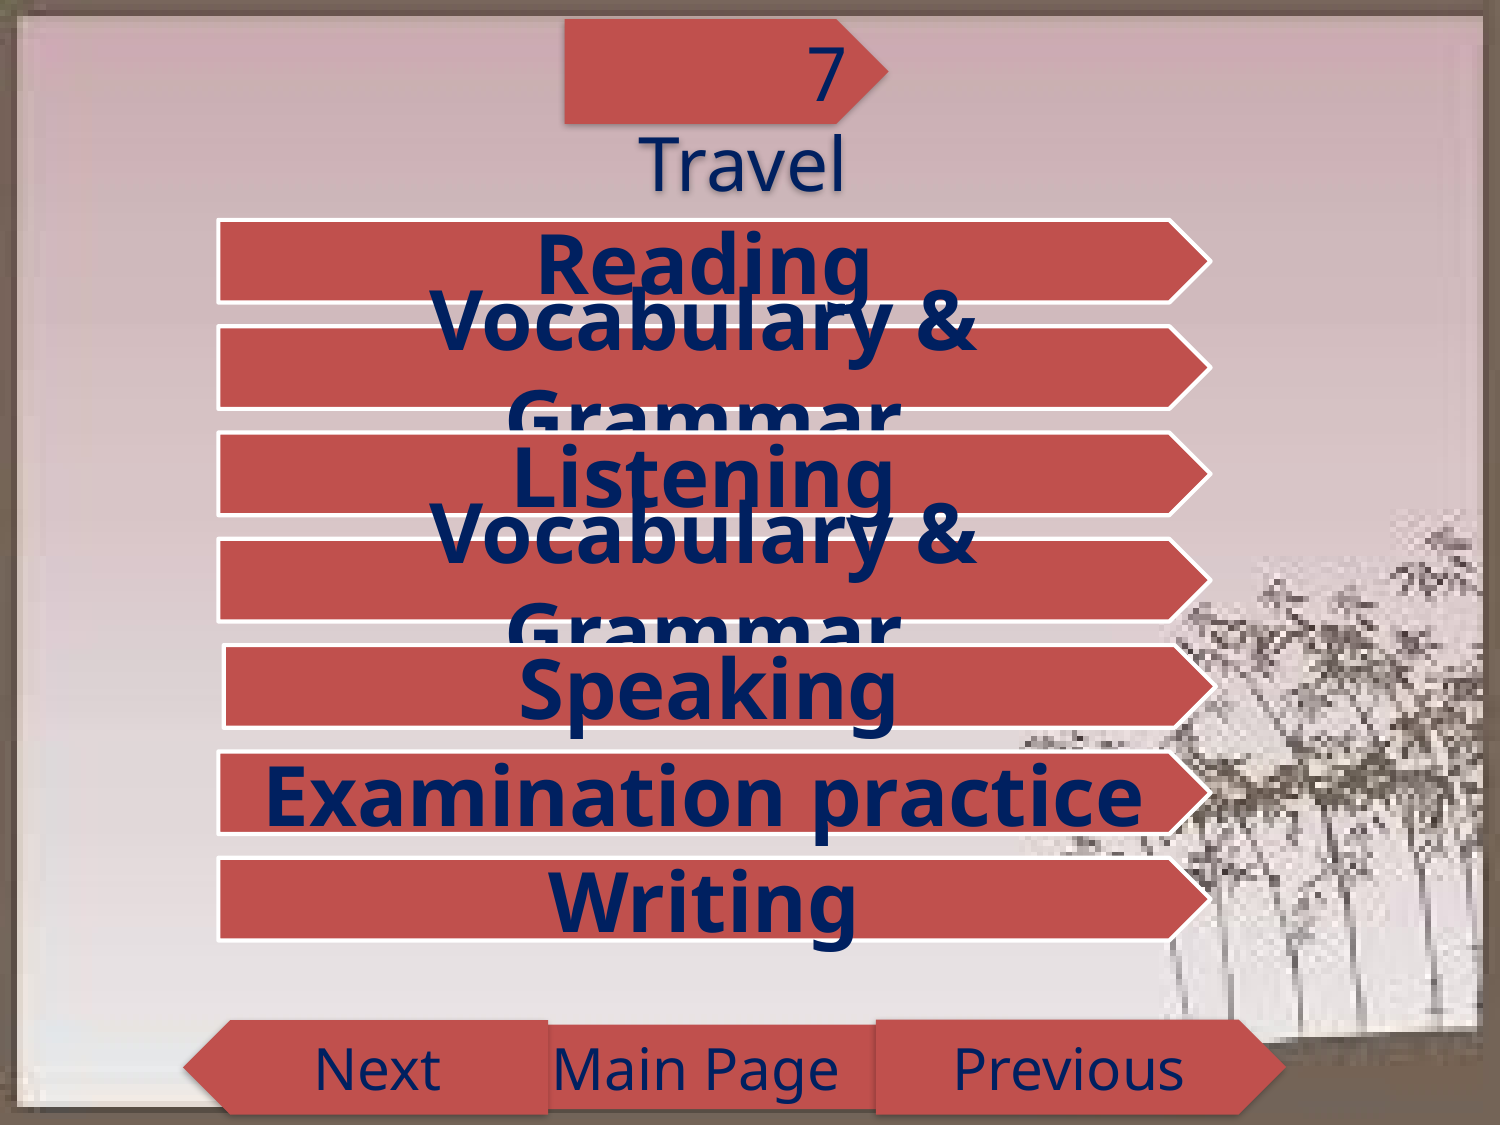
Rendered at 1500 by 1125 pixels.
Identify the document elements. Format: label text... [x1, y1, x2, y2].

text_box Speaking [221, 643, 1219, 730]
text_box 7 Travel [564, 19, 889, 124]
text_box Vocabulary & Grammar [216, 324, 1213, 411]
text_box Listening [216, 430, 1213, 518]
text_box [182, 1019, 1287, 1115]
text_box Vocabulary & Grammar [216, 536, 1213, 624]
text_box Examination practice [216, 749, 1213, 837]
text_box Reading [216, 217, 1213, 305]
text_box Writing [216, 855, 1213, 943]
picture [0, 0, 1500, 1125]
